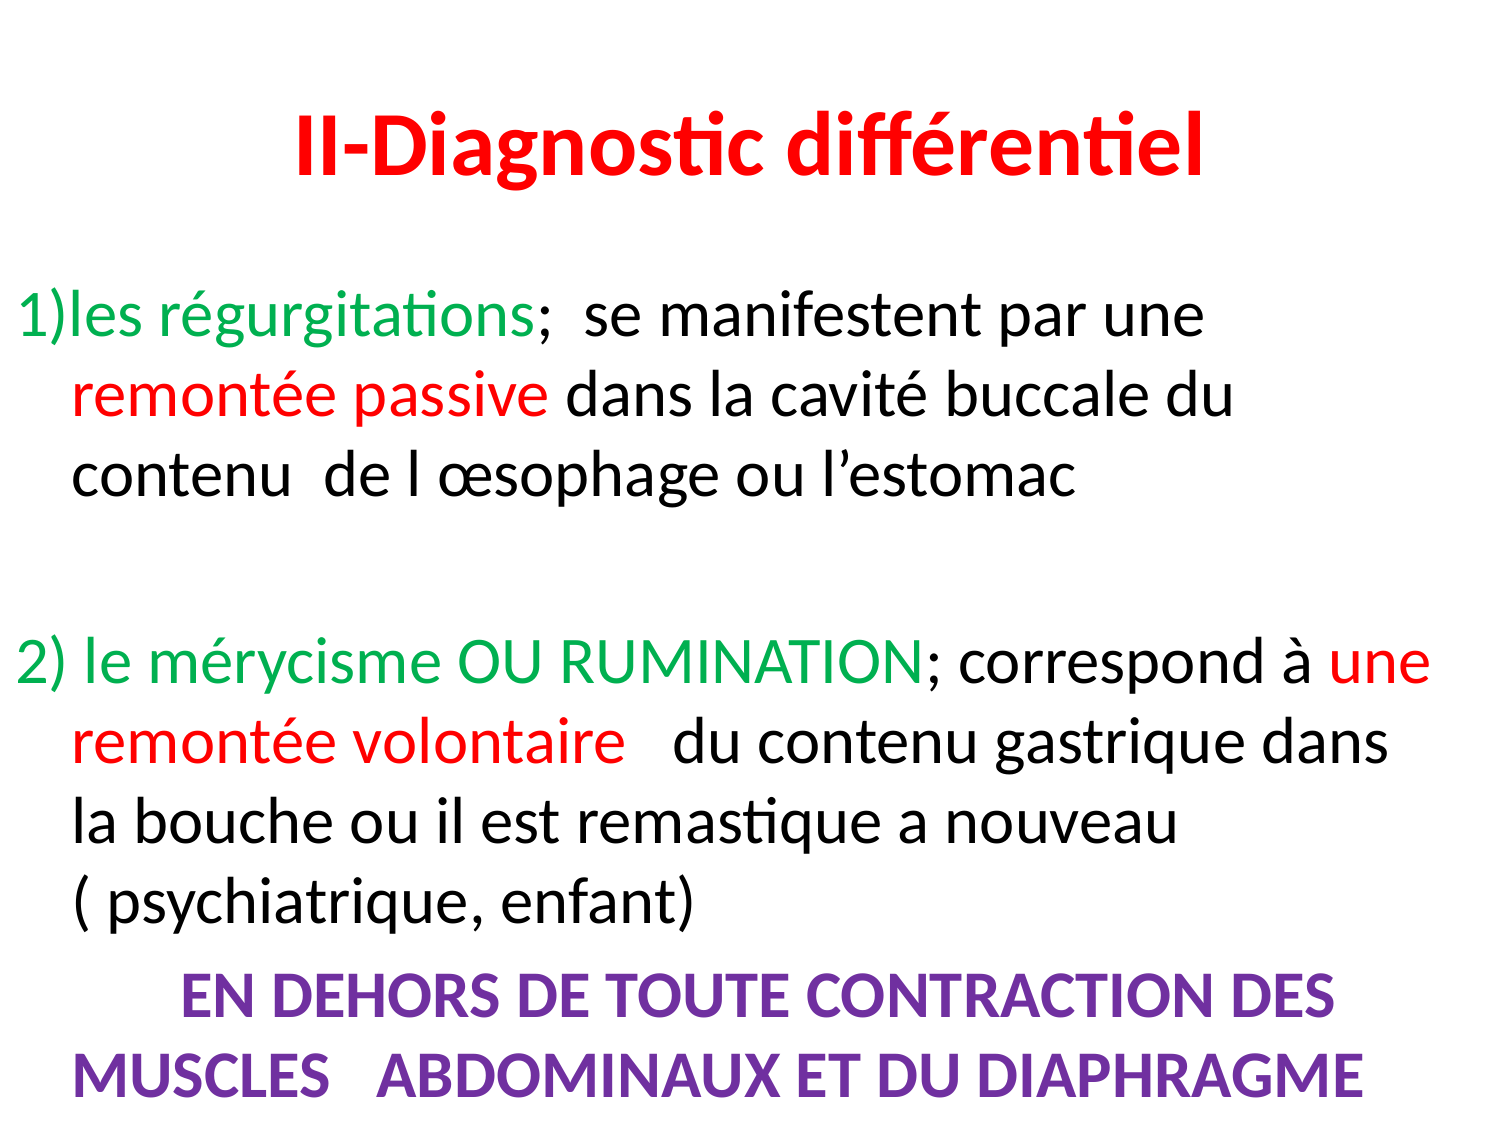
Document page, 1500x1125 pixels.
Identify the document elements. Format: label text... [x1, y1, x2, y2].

title II-Diagnostic différentiel [75, 45, 1425, 233]
list 1)les régurgitations; se manifestent par une remontée passive dans la cavité buccale du contenu de l œsophage ou l’estomac 2) le mérycisme OU RUMINATION; correspond à une remontée volontaire du contenu gastrique dans la bouche ou il est remastique a nouveau ( psychiatrique, enfant) EN DEHORS DE TOUTE CONTRACTION DES MUSCLES ABDOMINAUX ET DU DIAPHRAGME [0, 262, 1459, 1125]
